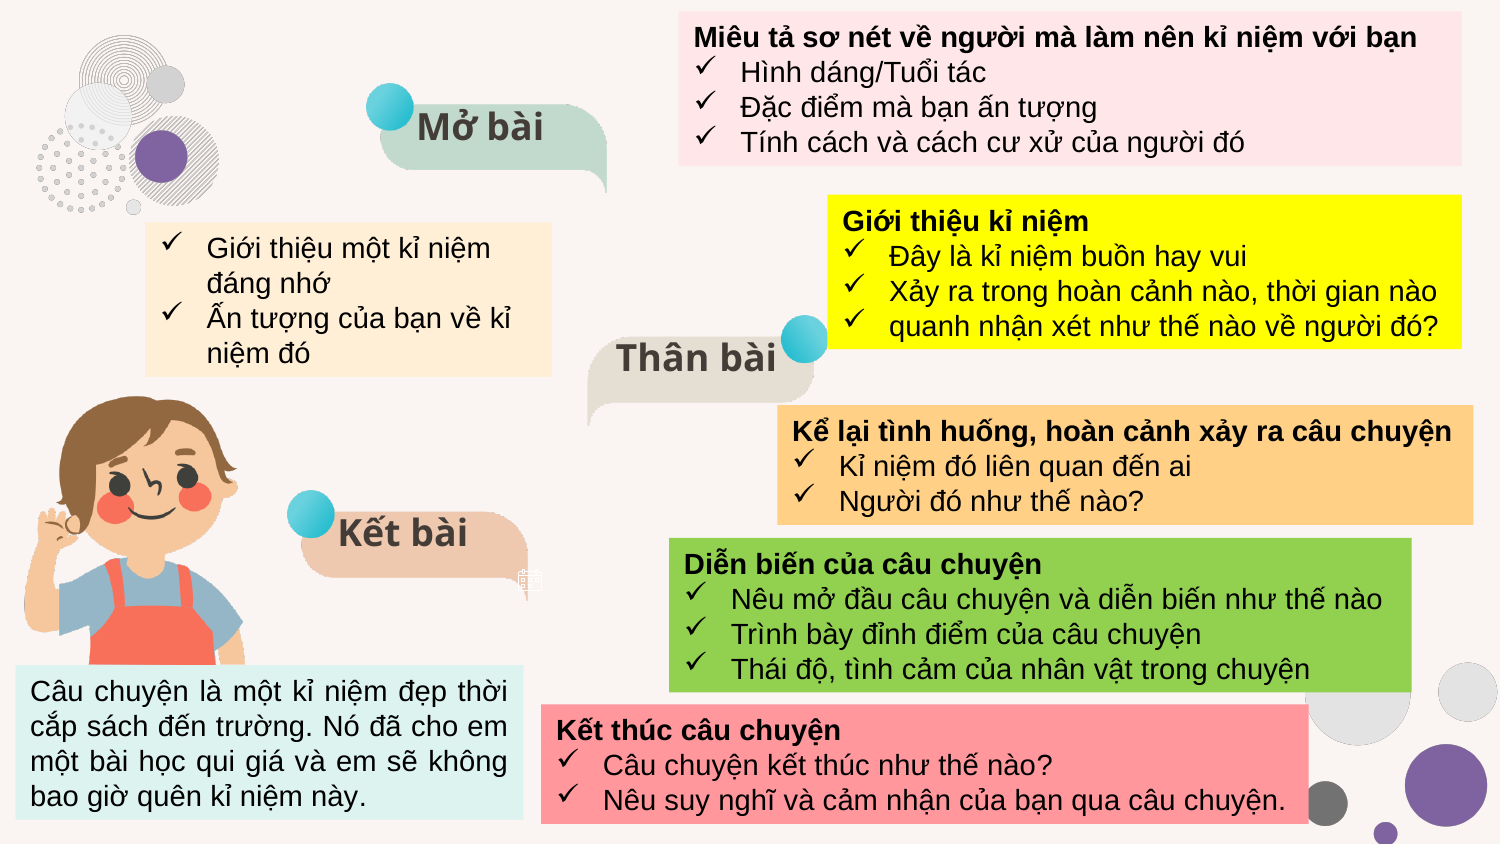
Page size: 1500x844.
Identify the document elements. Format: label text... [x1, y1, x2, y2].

picture [15, 382, 245, 666]
picture [8, 6, 248, 246]
text_box Miêu tả sơ nét về người mà làm nên kỉ niệm với bạn Hình dáng/Tuổi tác Đặc điểm mà bạn ấn tượng Tính cách và cách cư xử của người đó [678, 11, 1462, 167]
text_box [365, 83, 607, 194]
text_box Kể lại tình huống, hoàn cảnh xảy ra câu chuyện Kỉ niệm đó liên quan đến ai Người đó như thế nào? [777, 405, 1474, 525]
text_box Câu chuyện là một kỉ niệm đẹp thời cắp sách đến trường. Nó đã cho em một bài học qui giá và em sẽ không bao giờ quên kỉ niệm này. [15, 665, 524, 820]
text_box Giới thiệu một kỉ niệm đáng nhớ Ấn tượng của bạn về kỉ niệm đó [145, 222, 553, 377]
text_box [587, 315, 828, 426]
text_box Diễn biến của câu chuyện Nêu mở đầu câu chuyện và diễn biến như thế nào Trình bày đỉnh điểm của câu chuyện Thái độ, tình cảm của nhân vật trong chuyện [669, 537, 1412, 693]
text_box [287, 490, 542, 601]
text_box Giới thiệu kỉ niệm Đây là kỉ niệm buồn hay vui Xảy ra trong hoàn cảnh nào, thời gian nào quanh nhận xét như thế nào về người đó? [827, 194, 1462, 350]
picture [1212, 554, 1500, 844]
text_box Kết thúc câu chuyện Câu chuyện kết thúc như thế nào? Nêu suy nghĩ và cảm nhận của bạn qua câu chuyện. [541, 704, 1207, 824]
